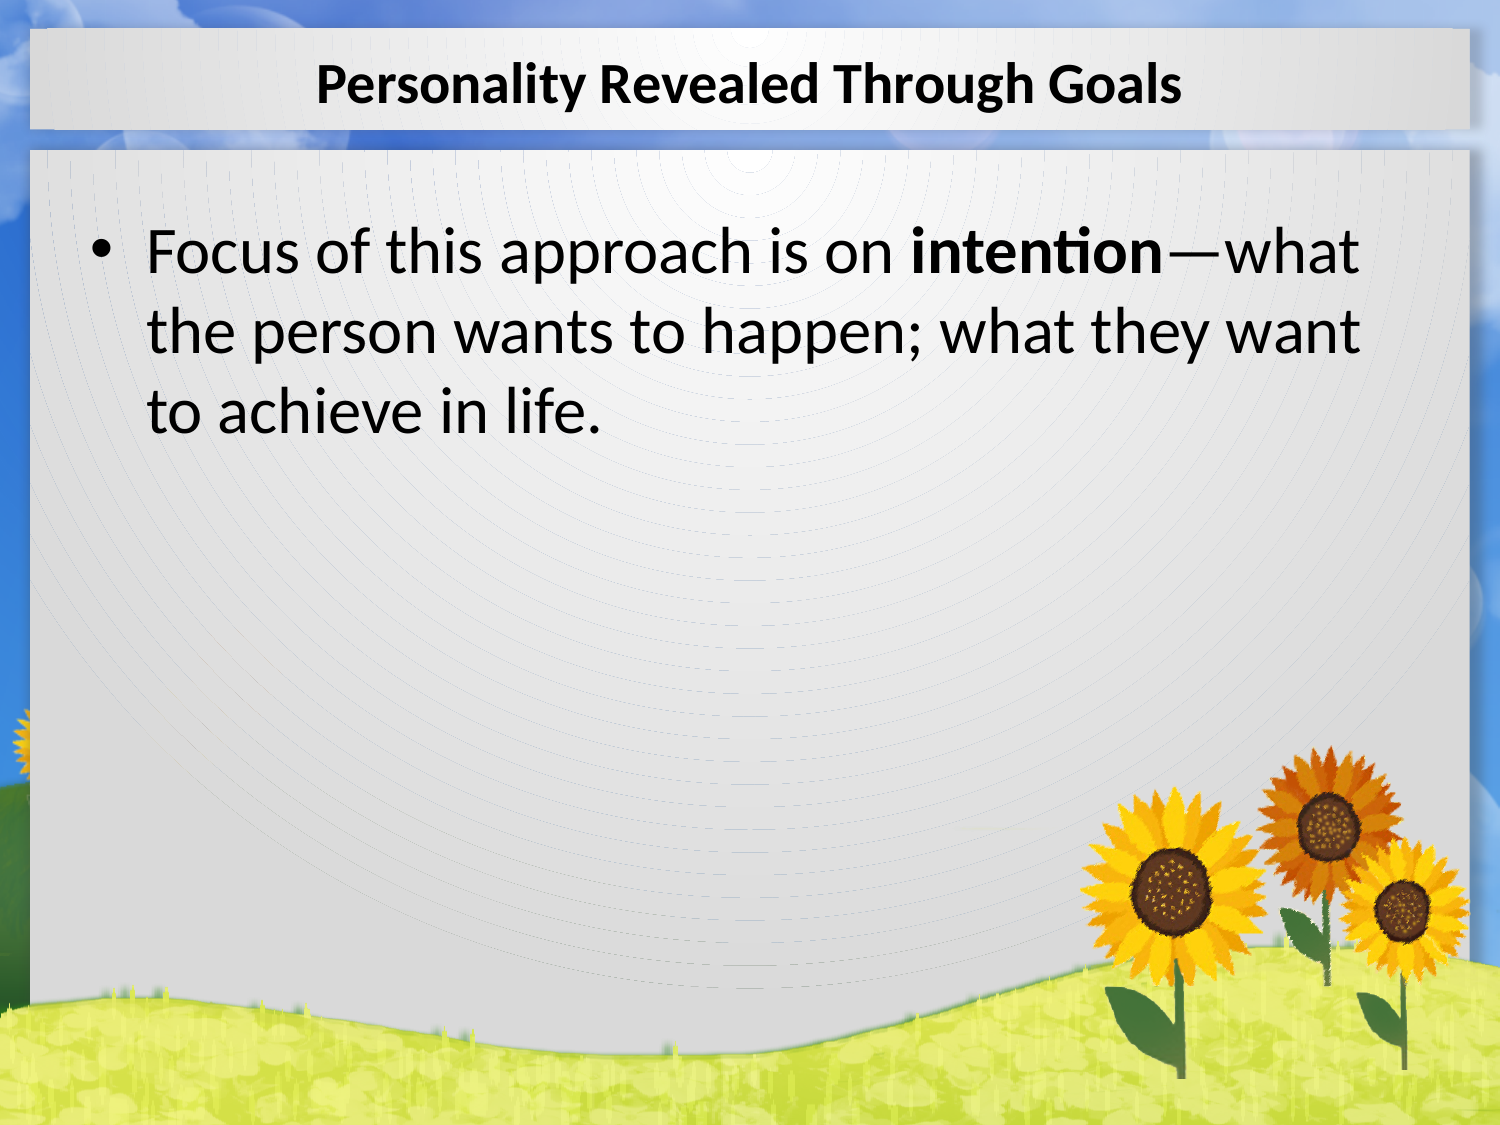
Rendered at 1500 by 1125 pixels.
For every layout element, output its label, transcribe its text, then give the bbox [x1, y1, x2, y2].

title Personality Revealed Through Goals [75, 45, 1425, 116]
picture [0, 0, 1500, 1125]
list Focus of this approach is on intention—what the person wants to happen; what they want to achieve in life. [75, 199, 1425, 942]
